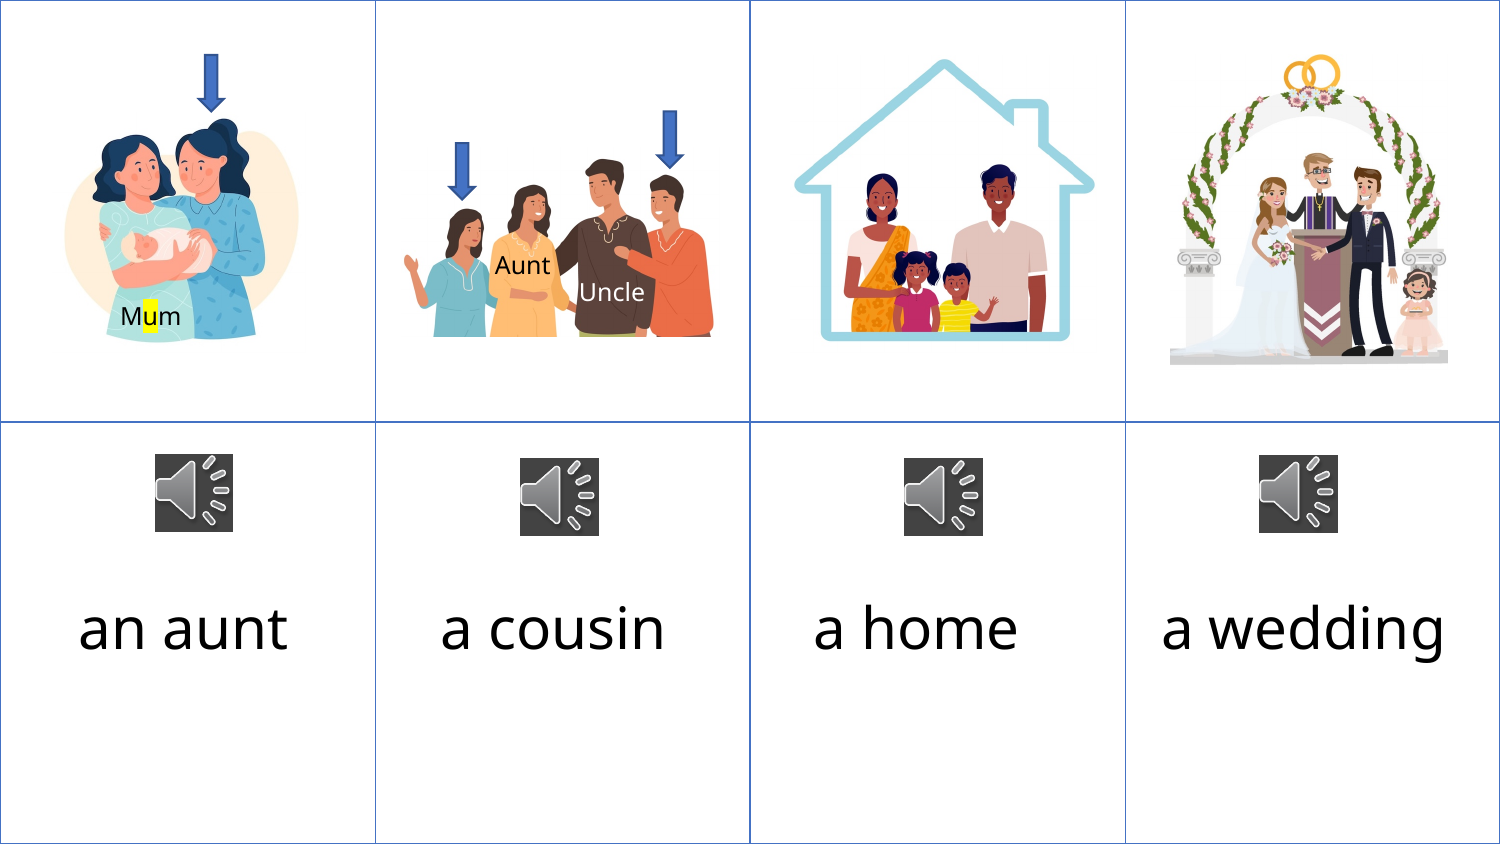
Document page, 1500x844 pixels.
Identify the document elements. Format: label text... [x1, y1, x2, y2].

text_box a wedding [1146, 583, 1477, 669]
text_box a cousin [425, 583, 754, 669]
picture [519, 457, 600, 538]
table_header [1, 1, 375, 421]
table_cell [1, 423, 375, 843]
picture [790, 55, 1097, 353]
table_header [1126, 1, 1499, 421]
table_cell [1126, 423, 1499, 843]
table_header [376, 1, 749, 421]
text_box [52, 54, 306, 353]
table_header [751, 1, 1125, 421]
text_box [401, 111, 720, 338]
picture [1258, 453, 1339, 534]
picture [154, 452, 235, 533]
picture [903, 457, 984, 538]
text_box an aunt [63, 583, 334, 669]
table_cell [751, 423, 1125, 843]
text_box a home [798, 583, 1127, 669]
picture [1169, 54, 1448, 370]
table_cell [376, 423, 749, 843]
